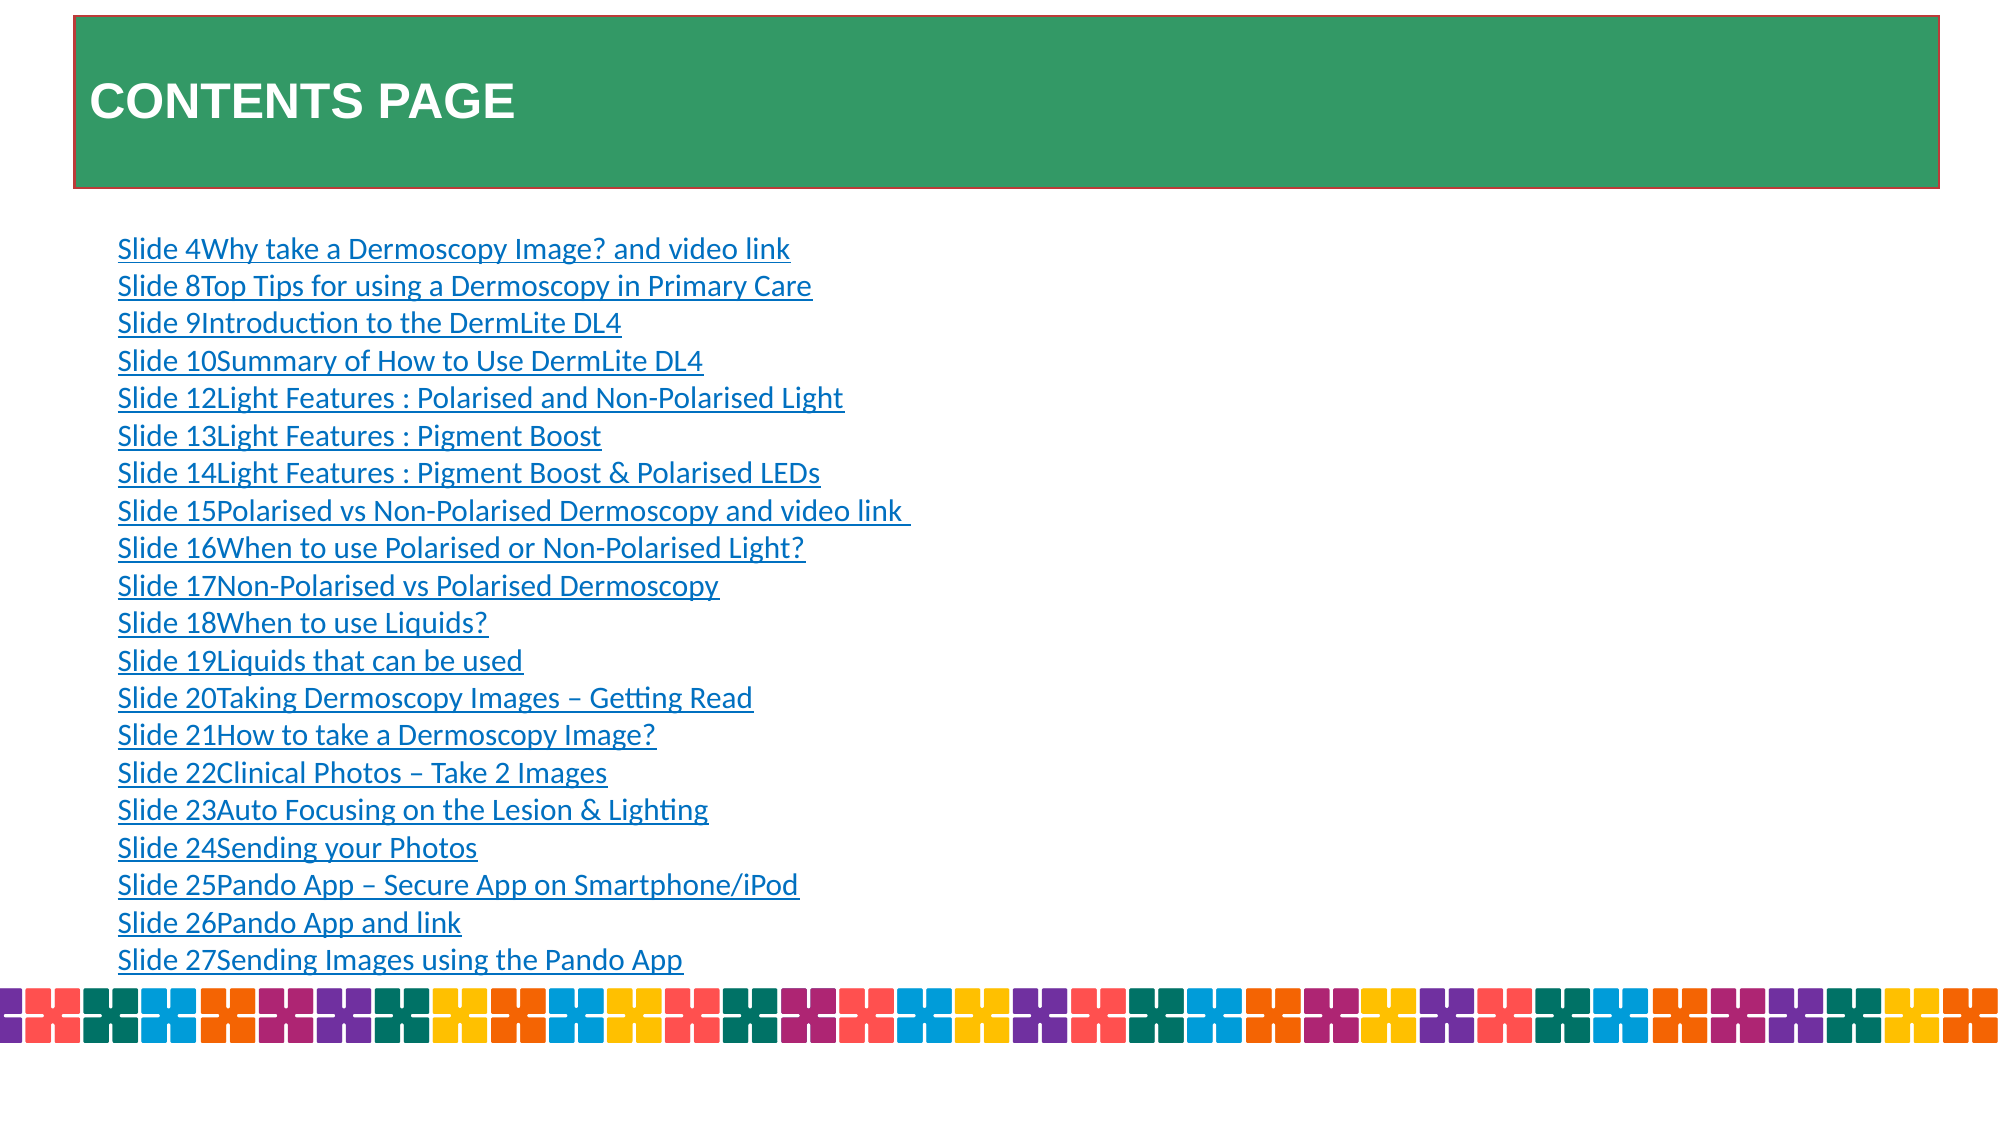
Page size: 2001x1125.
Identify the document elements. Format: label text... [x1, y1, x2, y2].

picture [1361, 968, 2001, 1066]
text_box Slide 4 Why take a Dermoscopy Image? and video link Slide 8 Top Tips for using a Dermoscopy in Primary Care Slide 9 Introduction to the DermLite DL4 Slide 10 Summary of How to Use DermLite DL4 Slide 12 Light Features : Polarised and Non-Polarised Light Slide 13 Light Features : Pigment Boost Slide 14 Light Features : Pigment Boost & Polarised LEDs Slide 15 Polarised vs Non-Polarised Dermoscopy and video link Slide 16 When to use Polarised or Non-Polarised Light? Slide 17 Non-Polarised vs Polarised Dermoscopy Slide 18 When to use Liquids? Slide 19 Liquids that can be used Slide 20 Taking Dermoscopy Images – Getting Read Slide 21 How to take a Dermoscopy Image? Slide 22 Clinical Photos – Take 2 Images Slide 23 Auto Focusing on the Lesion & Lighting Slide 24 Sending your Photos Slide 25 Pando App – Secure App on Smartphone/iPod Slide 26 Pando App and link Slide 27 Sending Images using the Pando App [102, 220, 1393, 985]
picture [0, 968, 1360, 1066]
title CONTENTS PAGE [73, 15, 1940, 189]
